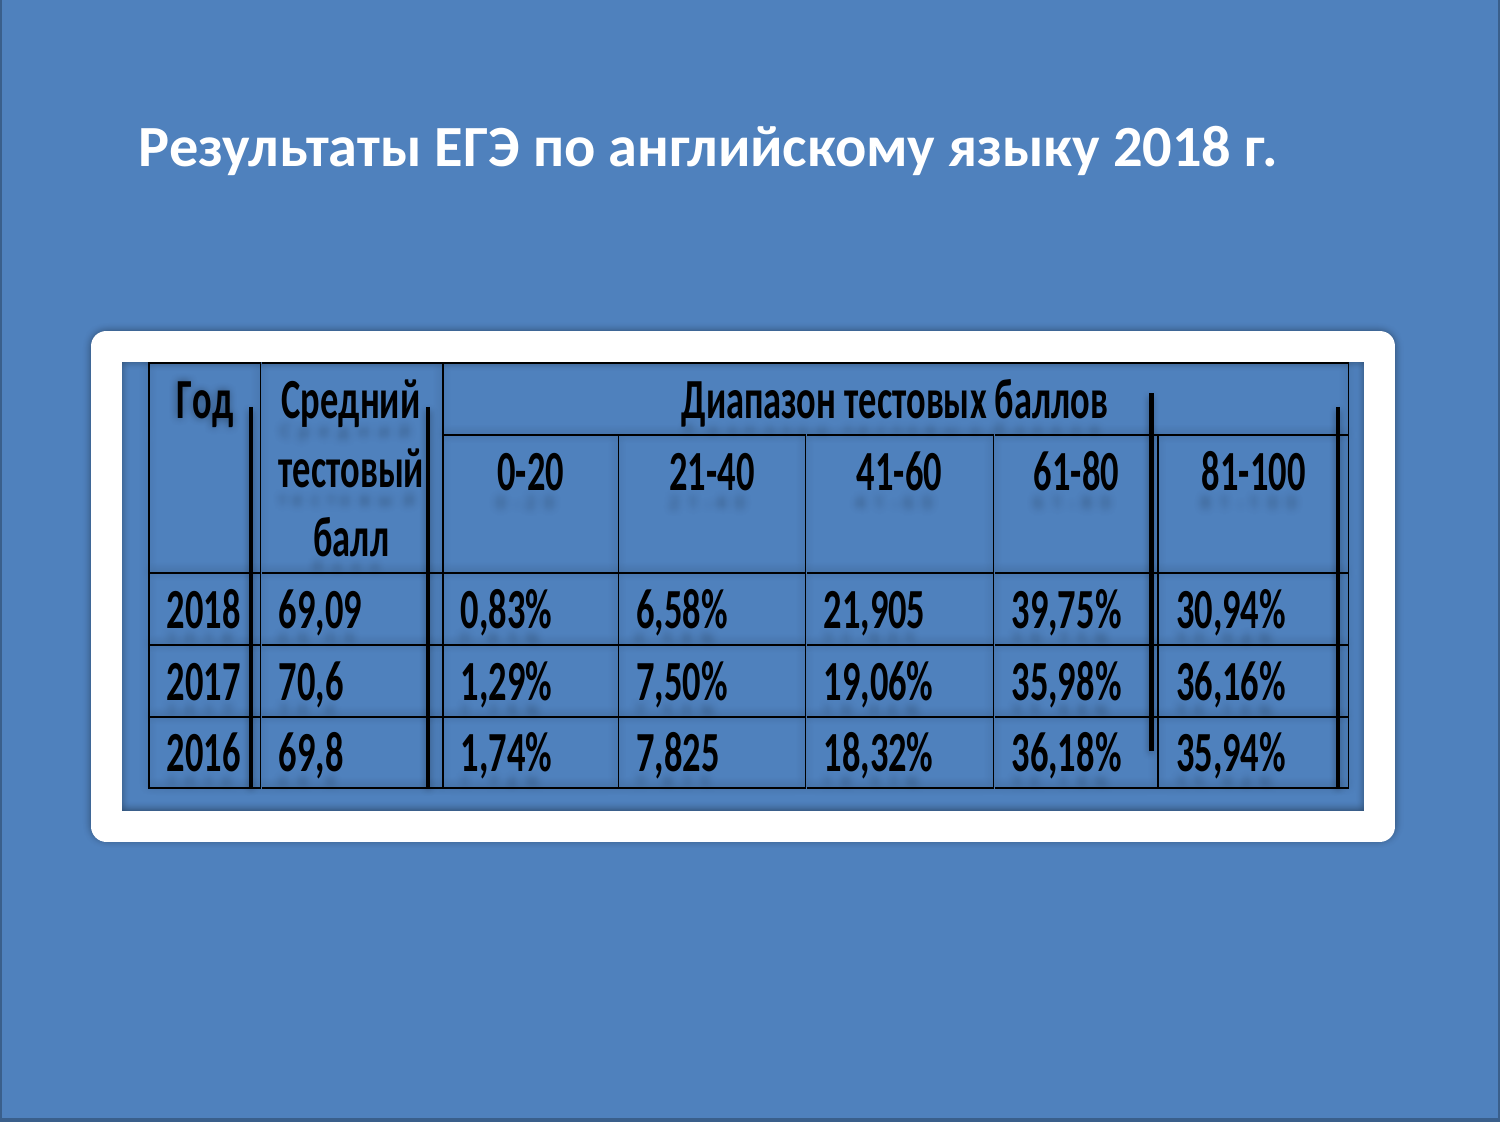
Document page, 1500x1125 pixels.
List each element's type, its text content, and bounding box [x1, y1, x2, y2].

text_box [0, 0, 1500, 1122]
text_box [121, 361, 1365, 811]
text_box Результаты ЕГЭ по английскому языку 2018 г. [123, 101, 1332, 186]
